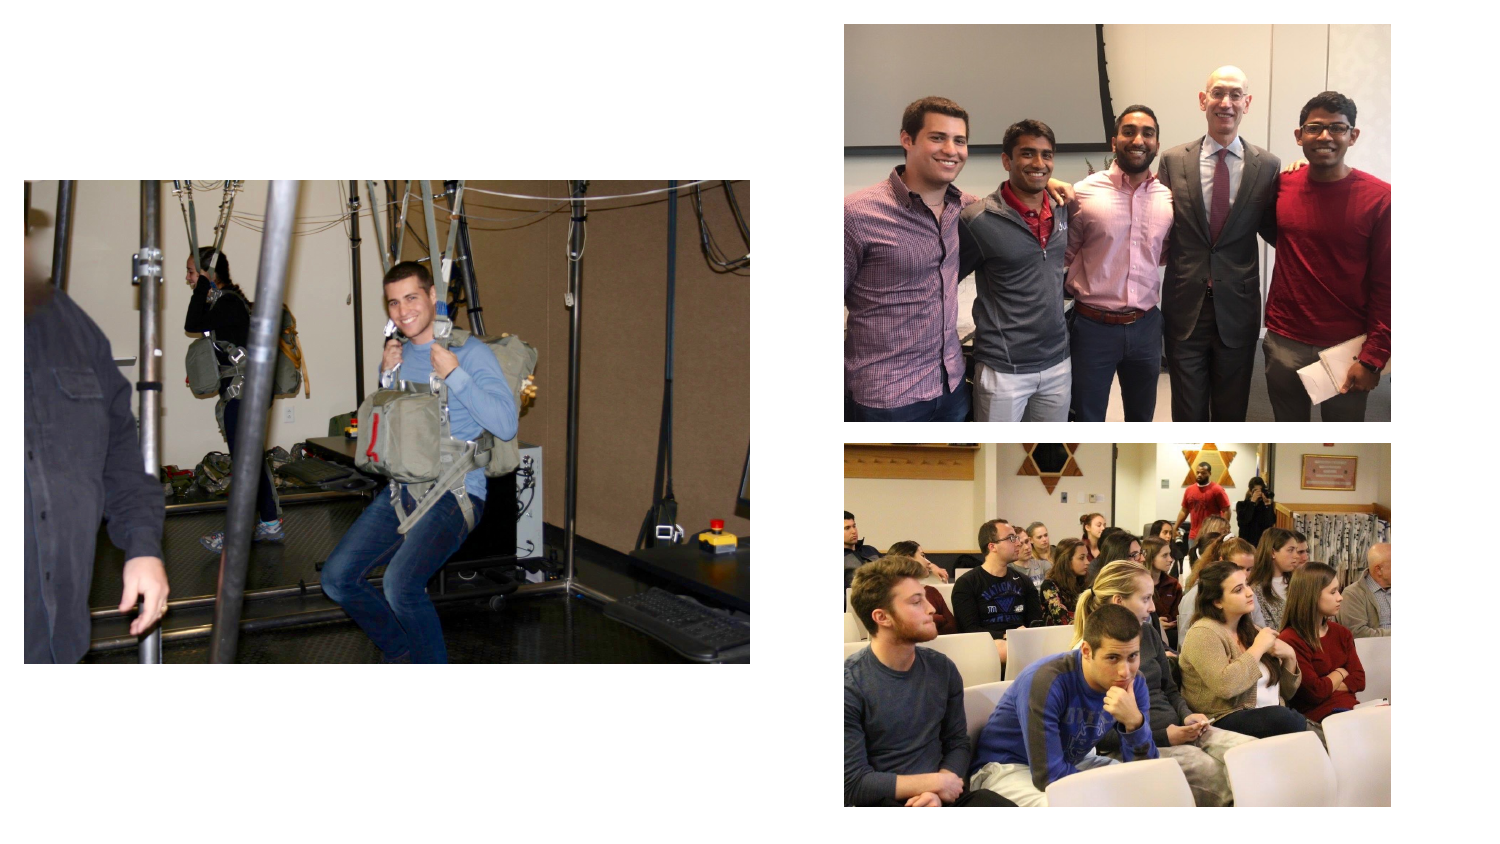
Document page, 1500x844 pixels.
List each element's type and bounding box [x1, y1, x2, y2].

picture [843, 24, 1391, 422]
picture [843, 443, 1391, 808]
picture [24, 179, 751, 664]
